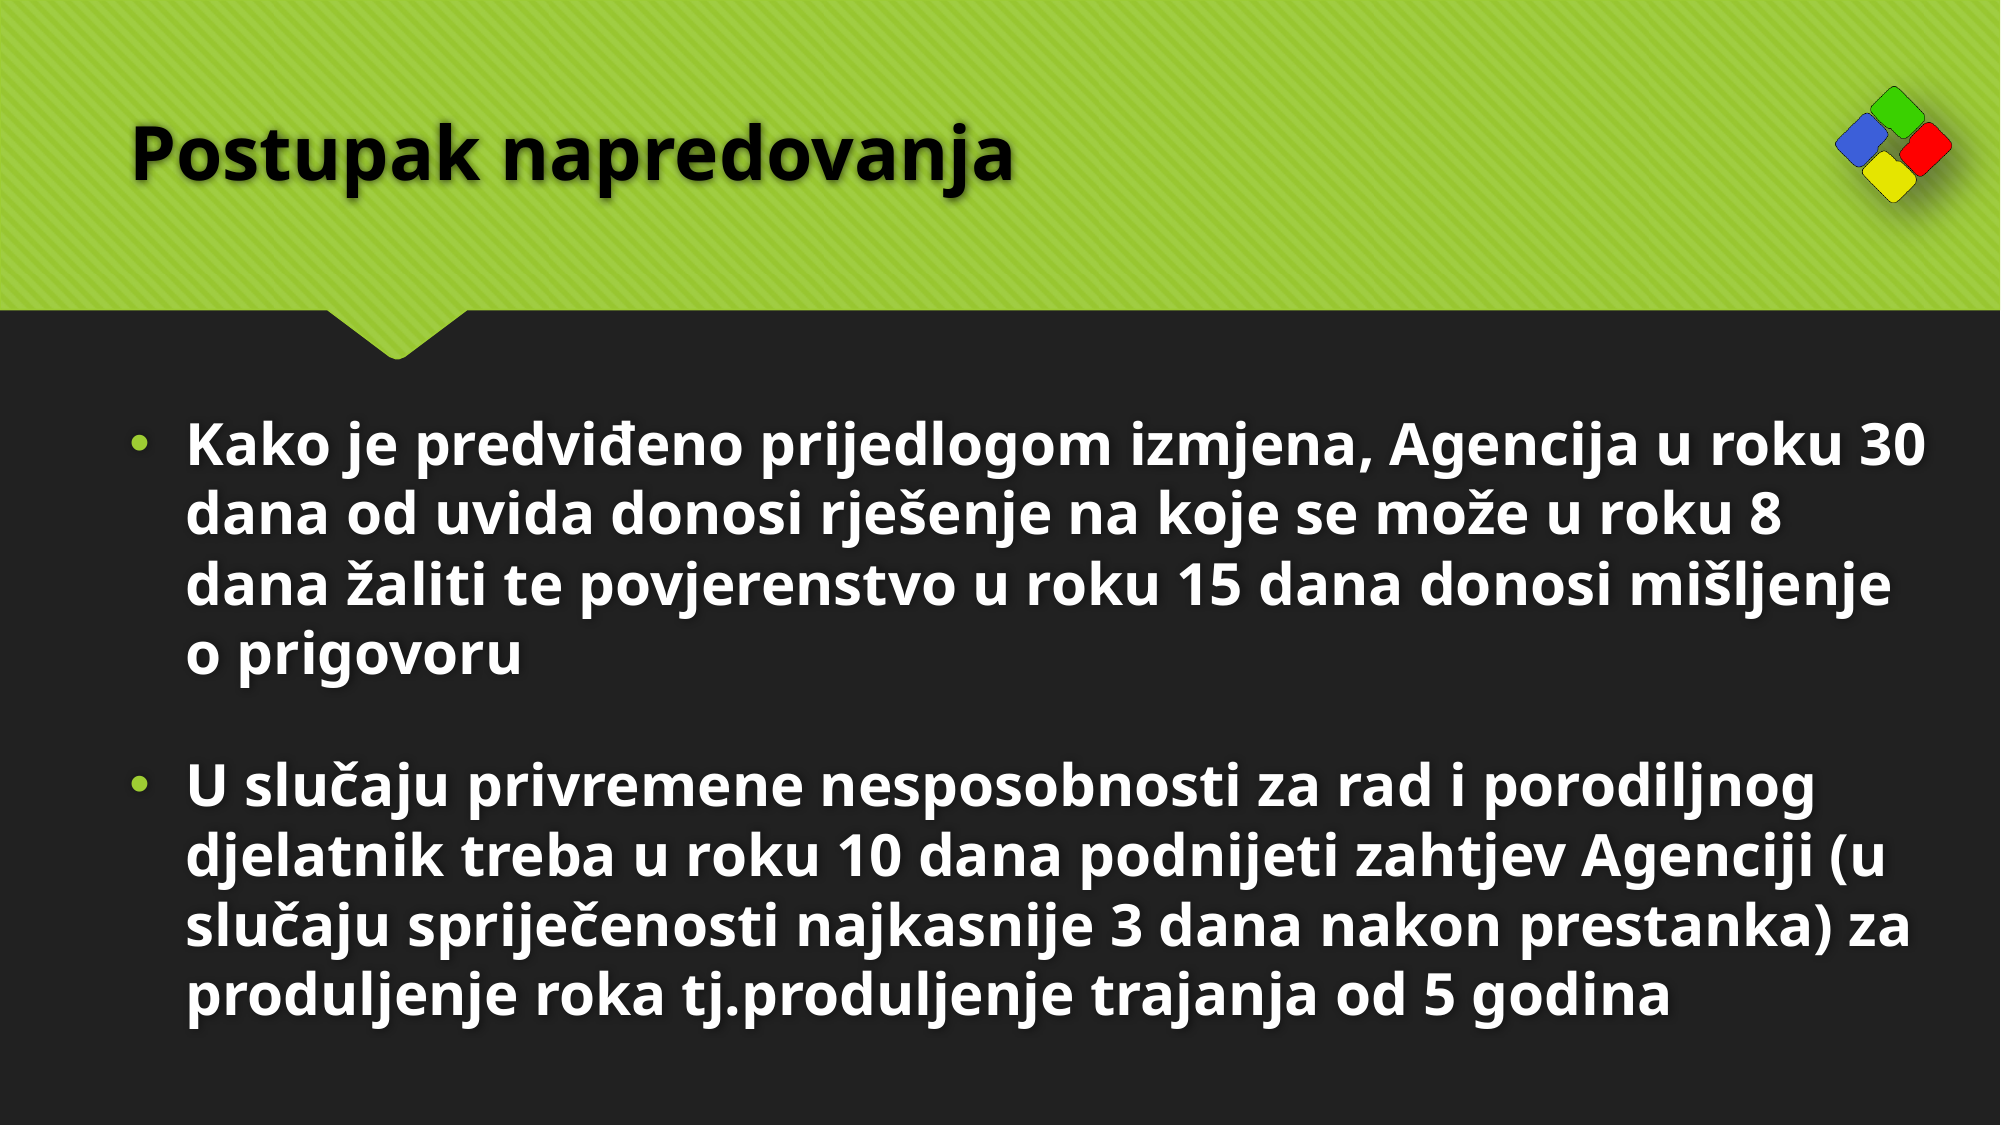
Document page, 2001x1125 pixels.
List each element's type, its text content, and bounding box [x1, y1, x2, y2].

title Postupak napredovanja [114, 73, 1793, 203]
picture [1835, 86, 1952, 204]
list Kako je predviđeno prijedlogom izmjena, Agencija u roku 30 dana od uvida donosi rješenje na koje se može u roku 8 dana žaliti te povjerenstvo u roku 15 dana donosi mišljenje o prigovoru U slučaju privremene nesposobnosti za rad i porodiljnog djelatnik treba u roku 10 dana podnijeti zahtjev Agenciji (u slučaju spriječenosti najkasnije 3 dana nakon prestanka) za produljenje roka tj.produljenje trajanja od 5 godina [114, 364, 1952, 1070]
